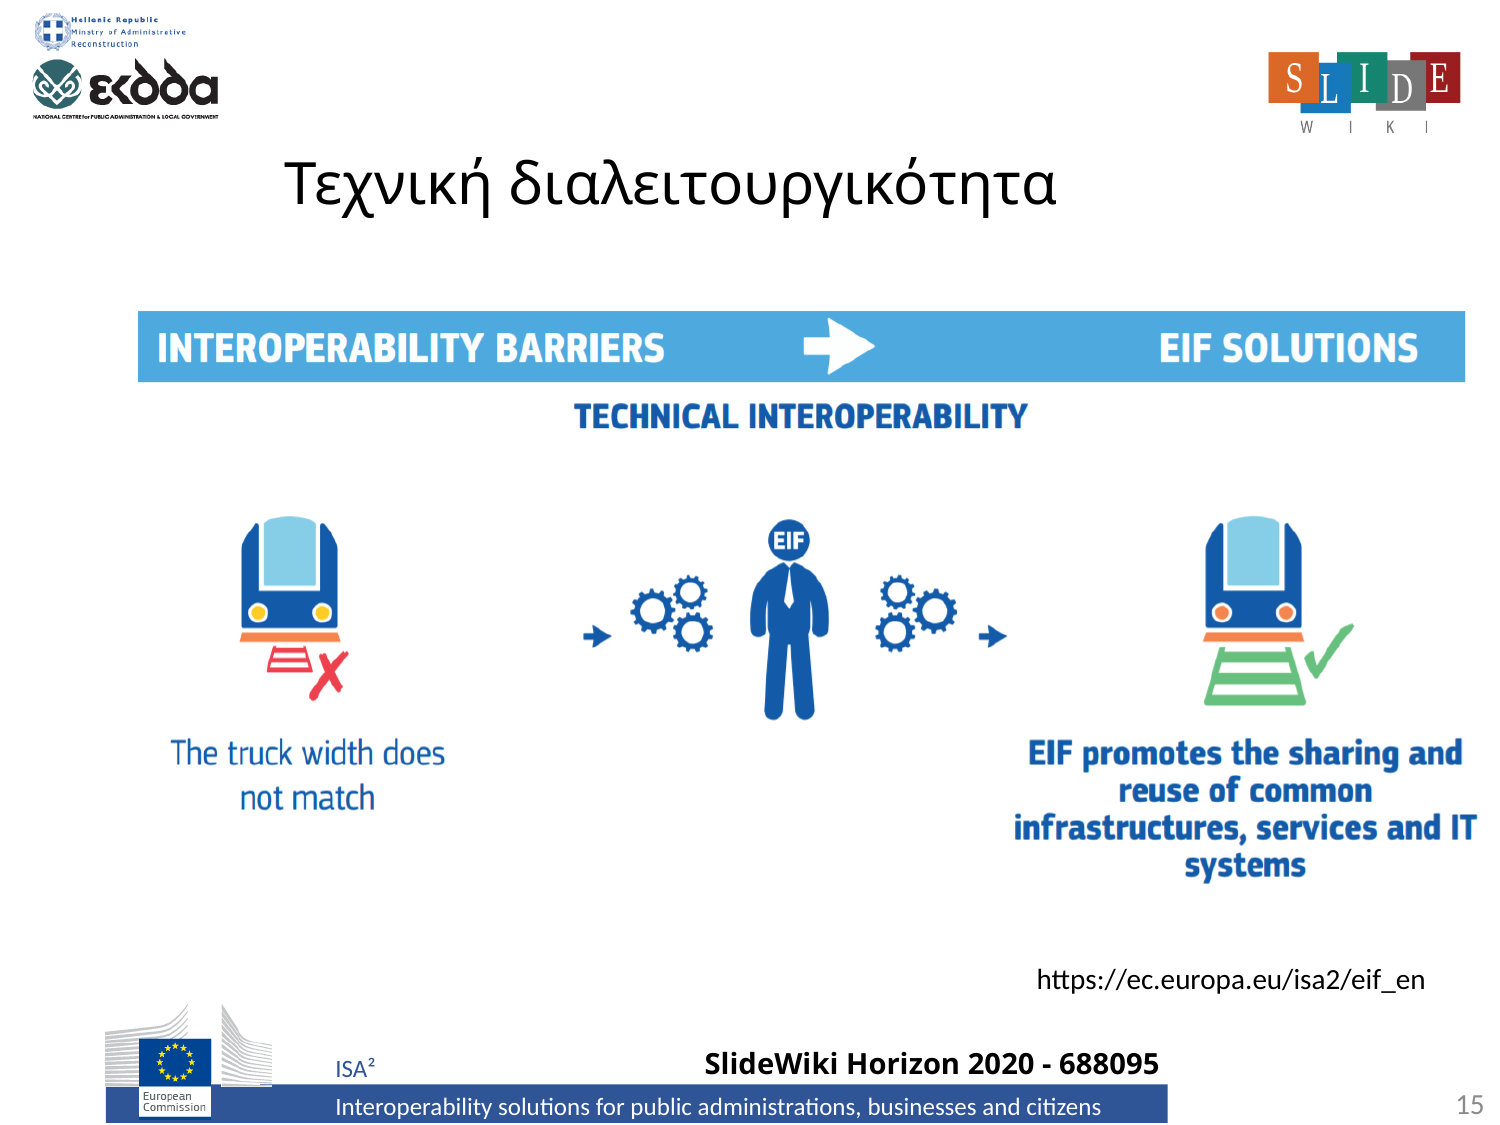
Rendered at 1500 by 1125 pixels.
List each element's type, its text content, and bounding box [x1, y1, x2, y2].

picture [1252, 34, 1474, 154]
text_box https://ec.europa.eu/isa2/eif_en [1021, 952, 1494, 1003]
picture [24, 10, 243, 127]
picture [127, 299, 1480, 892]
slide_number 15 [1162, 1079, 1500, 1125]
picture [105, 1004, 272, 1120]
title Τεχνική διαλειτουργικότητα [269, 103, 1260, 267]
